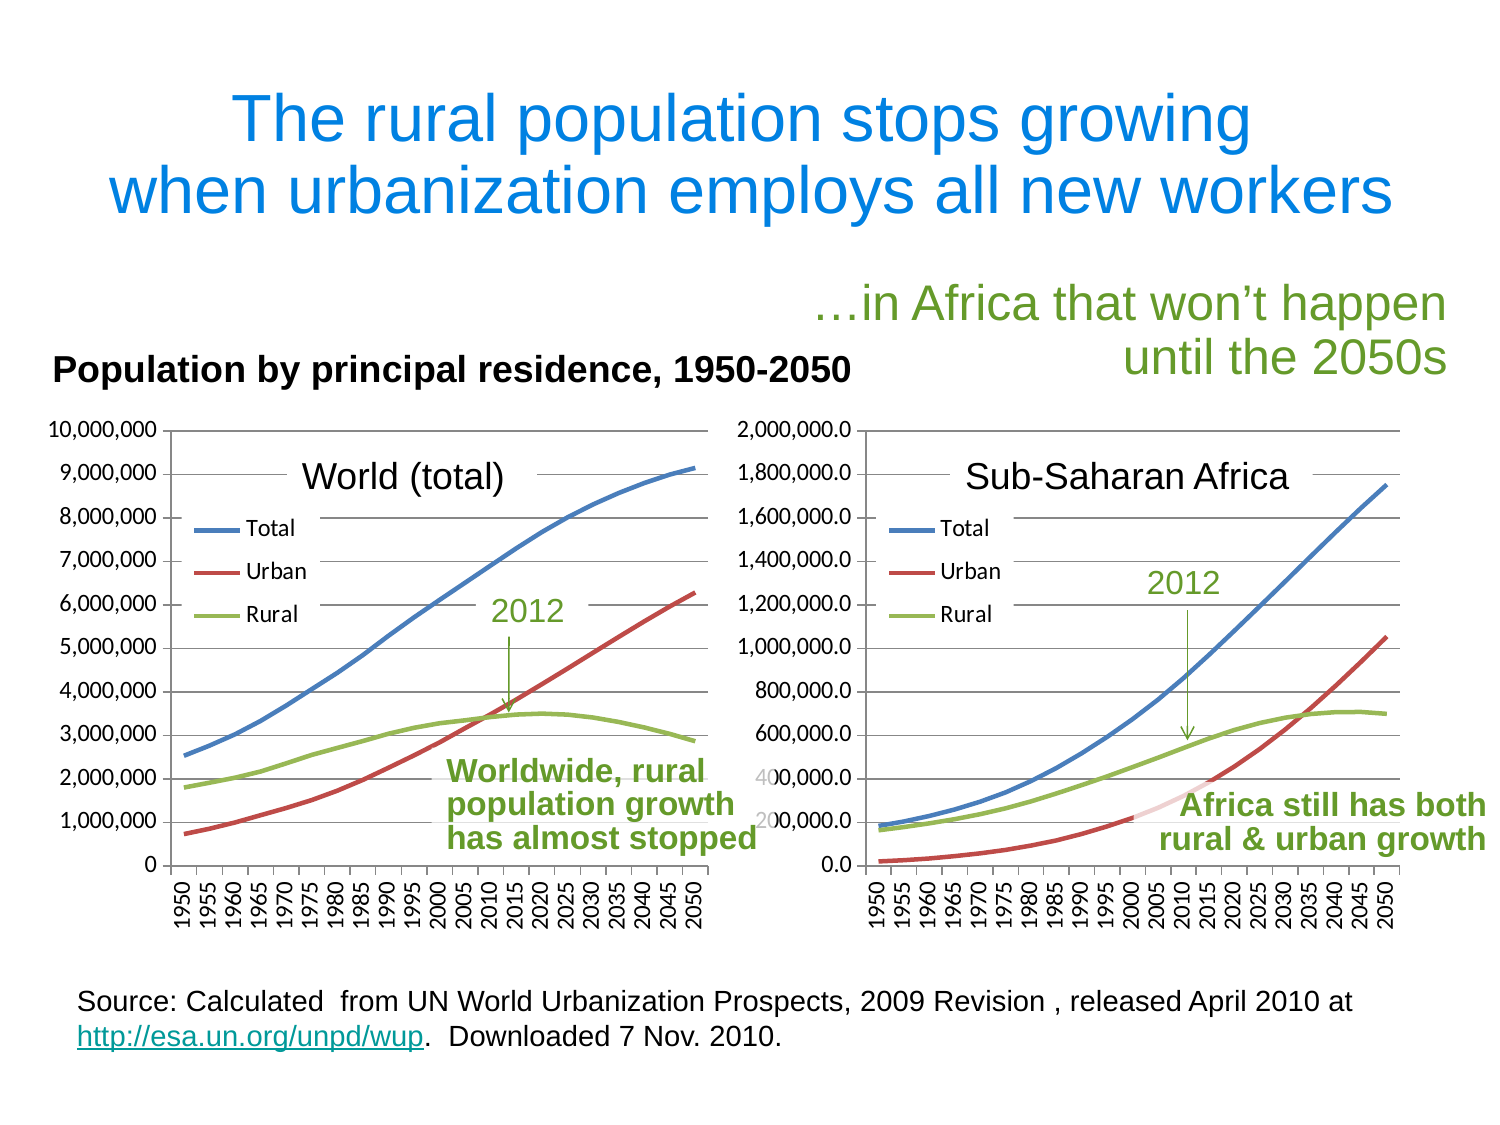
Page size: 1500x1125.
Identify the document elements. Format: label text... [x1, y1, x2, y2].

text_box Africa still has both rural & urban growth [1419, 781, 1500, 865]
chart [736, 403, 1414, 942]
text_box …in Africa that won’t happen until the 2050s [719, 270, 1463, 394]
text_box Source: Calculated from UN World Urbanization Prospects, 2009 Revision , released April 2010 at http://esa.un.org/unpd/wup. Downloaded 7 Nov. 2010. [62, 974, 1463, 1095]
title The rural population stops growing when urbanization employs all new workers [1, 62, 1500, 251]
text_box Population by principal residence, 1950-2050 [37, 337, 1500, 398]
chart [46, 403, 723, 942]
